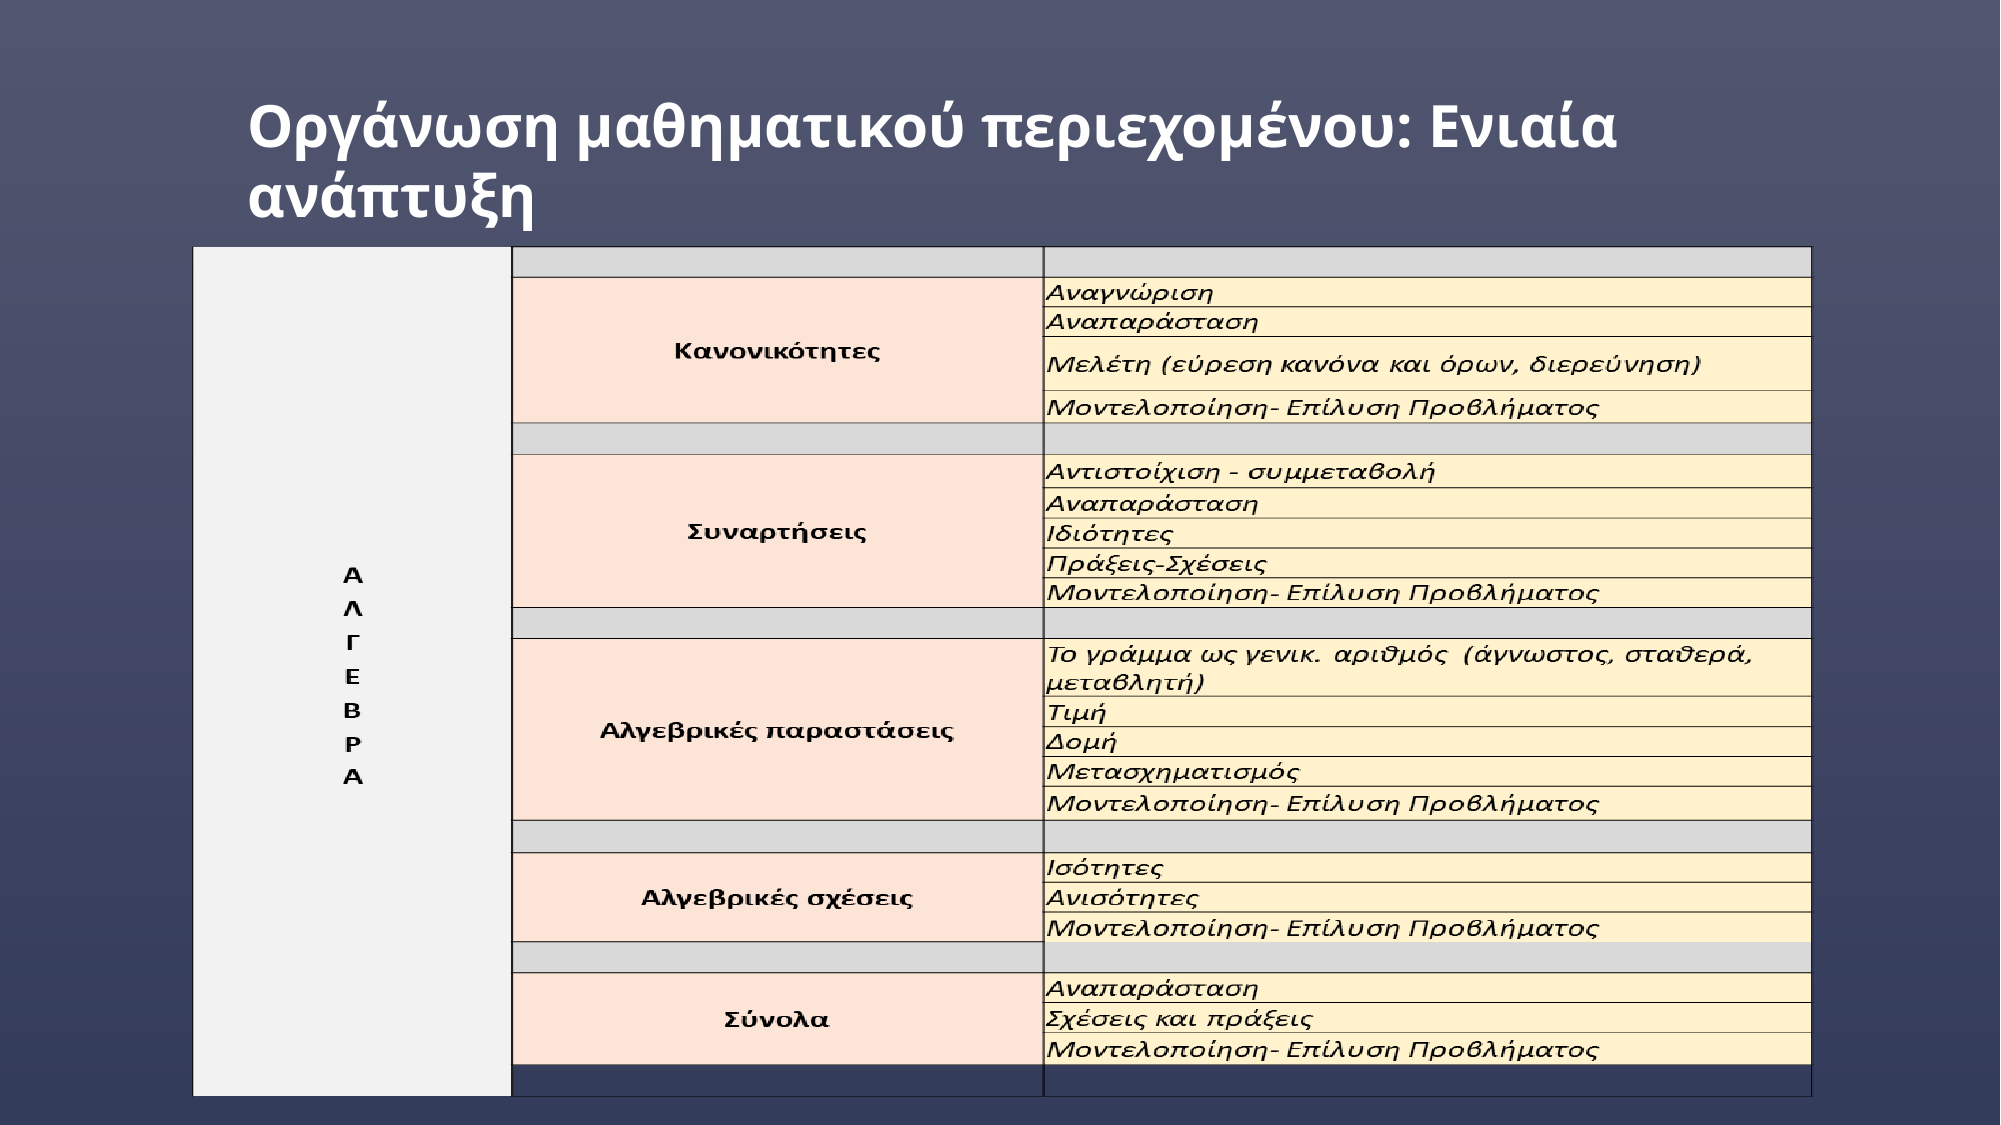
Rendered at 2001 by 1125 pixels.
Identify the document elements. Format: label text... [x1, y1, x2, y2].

picture [192, 246, 1814, 1097]
text_box Οργάνωση μαθηματικού περιεχομένου: Ενιαία ανάπτυξη [232, 82, 1731, 237]
